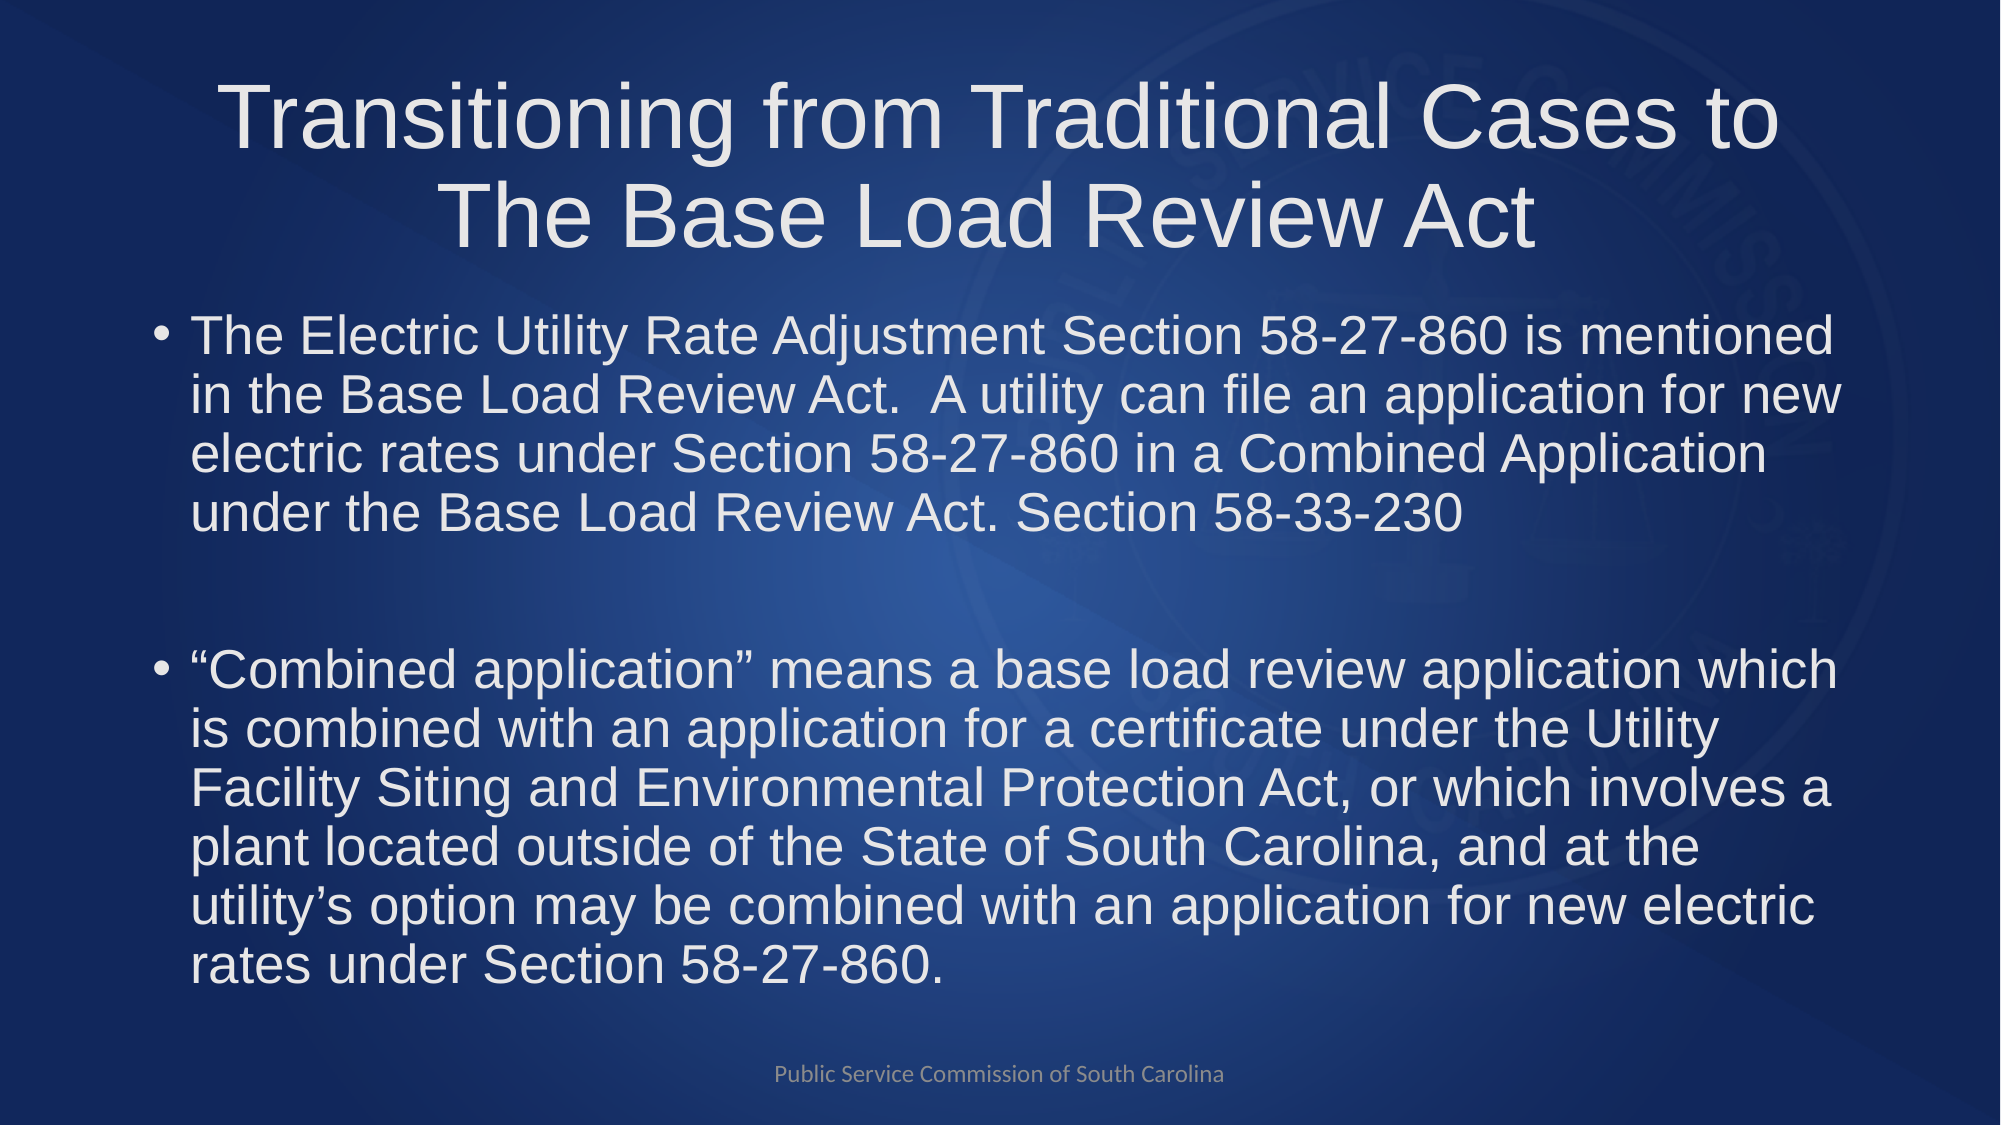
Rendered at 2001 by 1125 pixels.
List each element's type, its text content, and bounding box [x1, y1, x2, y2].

title Transitioning from Traditional Cases to The Base Load Review Act [137, 59, 1863, 278]
list The Electric Utility Rate Adjustment Section 58-27-860 is mentioned in the Base Load Review Act. A utility can file an application for new electric rates under Section 58-27-860 in a Combined Application under the Base Load Review Act. Section 58-33-230 “Combined application” means a base load review application which is combined with an application for a certificate under the Utility Facility Siting and Environmental Protection Act, or which involves a plant located outside of the State of South Carolina, and at the utility’s option may be combined with an application for new electric rates under Section 58-27-860. [137, 299, 1863, 1014]
picture [0, 0, 2001, 1125]
footer Public Service Commission of South Carolina [662, 1042, 1338, 1103]
